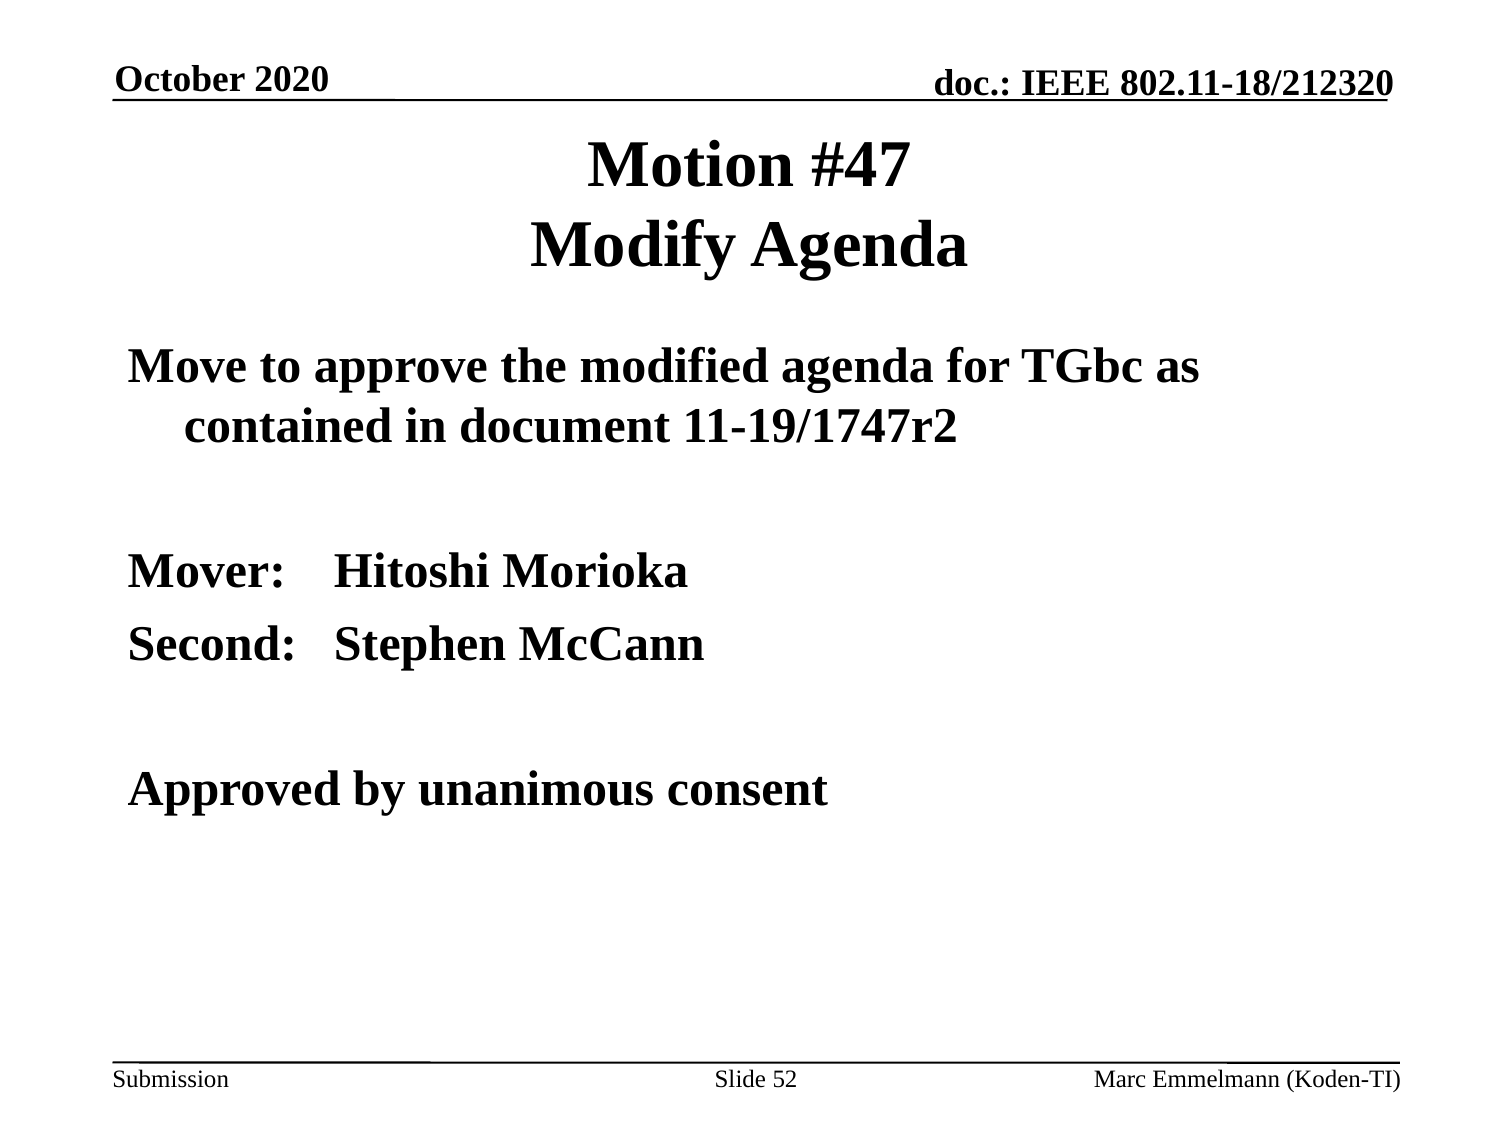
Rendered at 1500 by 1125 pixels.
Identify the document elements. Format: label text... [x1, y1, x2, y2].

slide_number Slide 52 [712, 1061, 800, 1123]
title Motion #47 Modify Agenda [112, 112, 1388, 288]
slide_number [114, 54, 423, 100]
footer Marc Emmelmann (Koden-TI) [878, 1061, 1402, 1093]
list Move to approve the modified agenda for TGbc as contained in document 11-19/1747r2 Mover: Hitoshi Morioka Second: Stephen McCann Approved by unanimous consent [112, 324, 1388, 1000]
